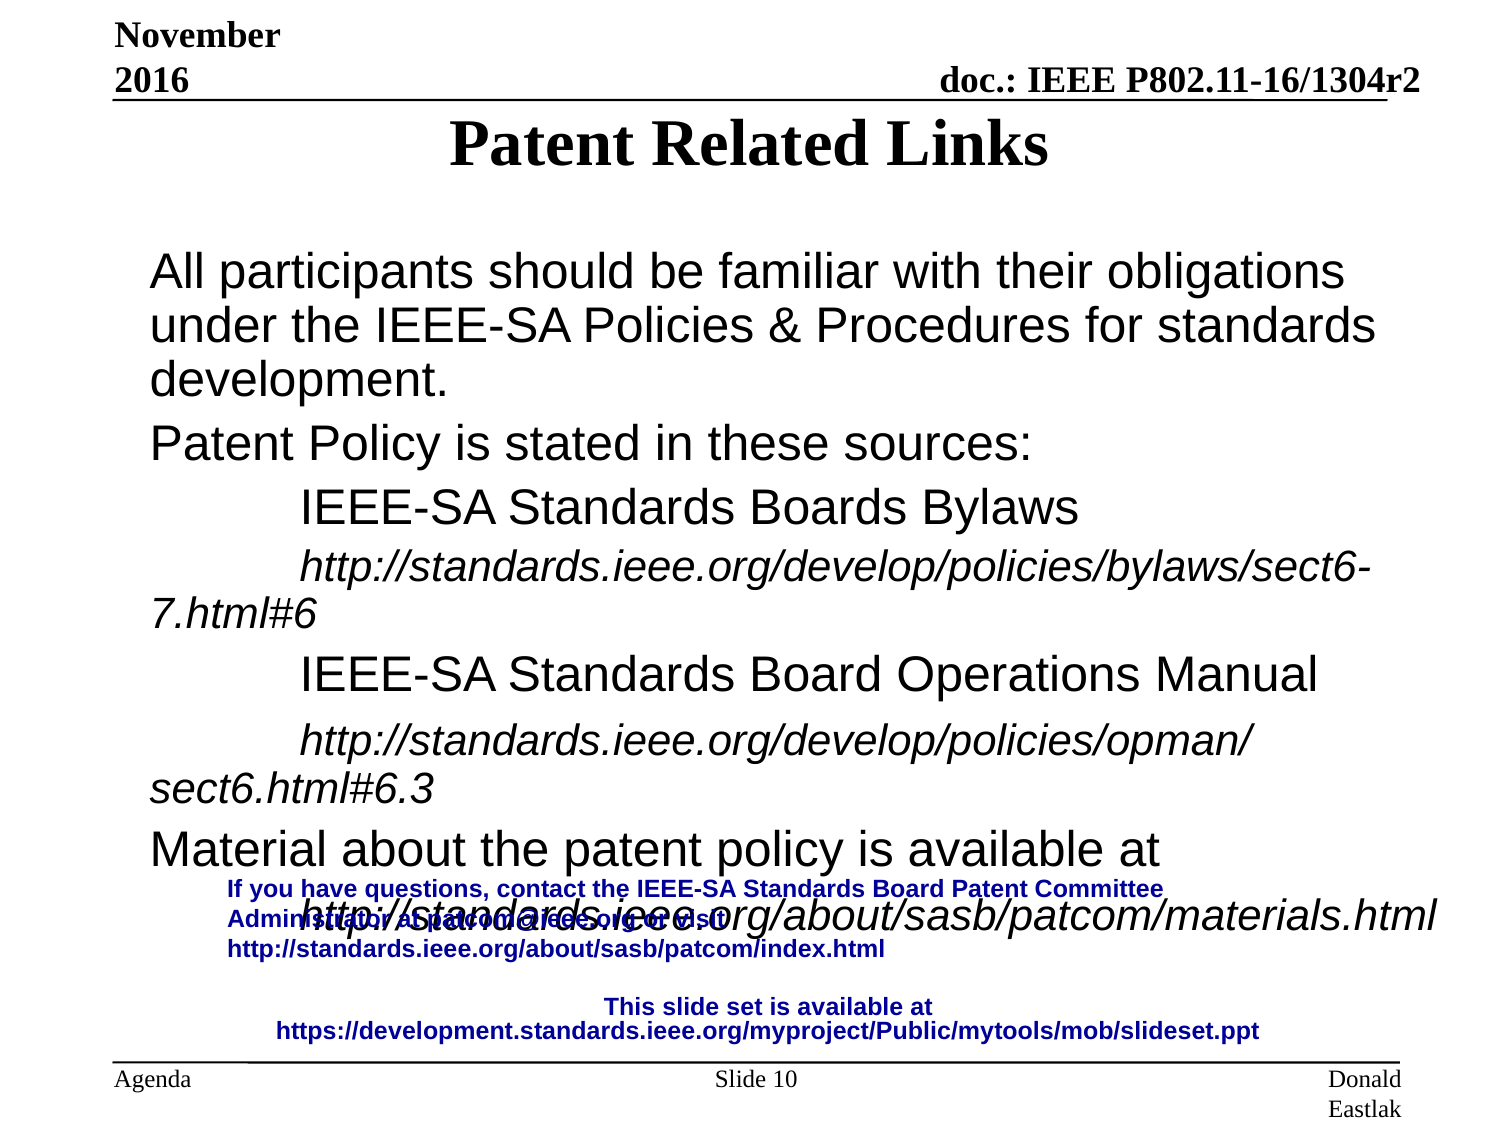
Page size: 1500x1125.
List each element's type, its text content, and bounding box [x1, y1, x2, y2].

title Patent Related Links [75, 45, 1425, 233]
text_box If you have questions, contact the IEEE-SA Standards Board Patent Committee Administrator at patcom@ieee.org or visit http://standards.ieee.org/about/sasb/patcom/index.html This slide set is available at https://development.standards.ieee.org/myproject/Public/mytools/mob/slideset.ppt [212, 865, 1325, 1052]
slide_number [114, 54, 290, 100]
slide_number Slide 10 [712, 1062, 800, 1093]
footer Donald Eastlake 3rd, Huawei Technologies [1325, 1062, 1402, 1093]
list All participants should be familiar with their obligations under the IEEE-SA Policies & Procedures for standards development. Patent Policy is stated in these sources: IEEE-SA Standards Boards Bylaws http://standards.ieee.org/develop/policies/bylaws/sect6-7.html#6 IEEE-SA Standards Board Operations Manual http://standards.ieee.org/develop/policies/opman/sect6.html#6.3 Material about the patent policy is available at http://standards.ieee.org/about/sasb/patcom/materials.html [12, 237, 1488, 875]
